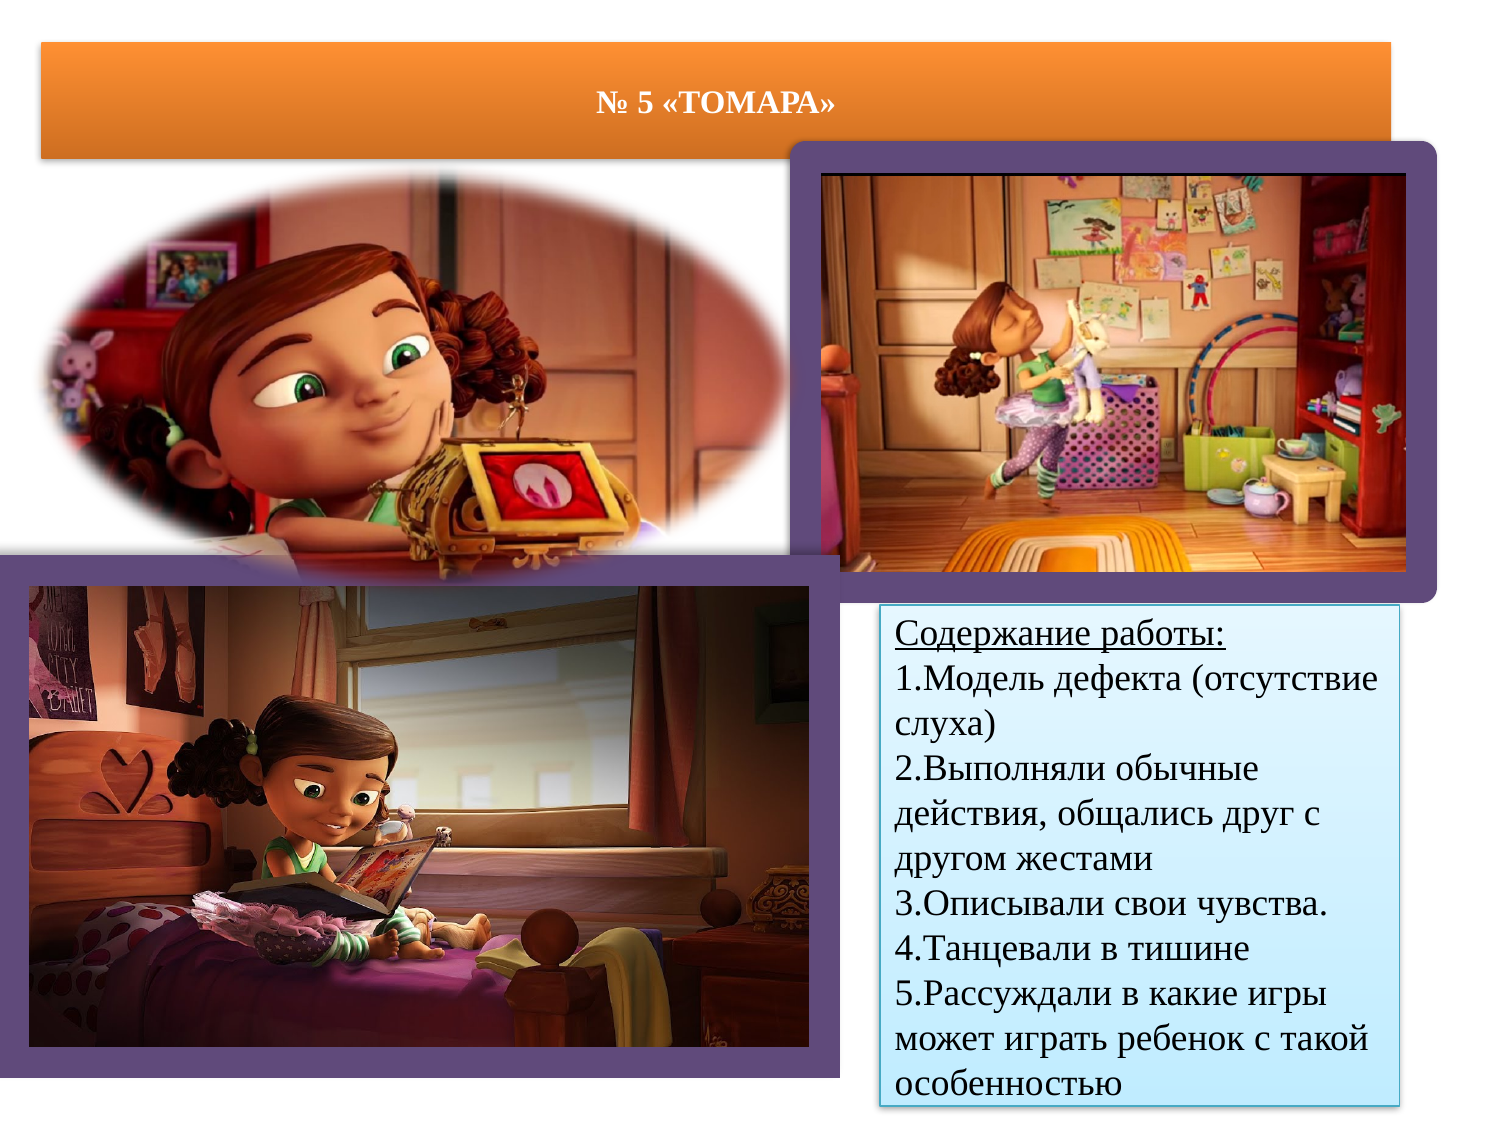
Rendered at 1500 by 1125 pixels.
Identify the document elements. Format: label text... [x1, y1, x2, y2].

title № 5 «ТОМАРА» [41, 42, 1392, 159]
picture [820, 172, 1407, 573]
text_box Содержание работы: Модель дефекта (отсутствие слуха) Выполняли обычные действия, общались друг с другом жестами Описывали свои чувства. Танцевали в тишине Рассуждали в какие игры может играть ребенок с такой особенностью [879, 604, 1400, 1107]
picture [29, 160, 810, 1048]
